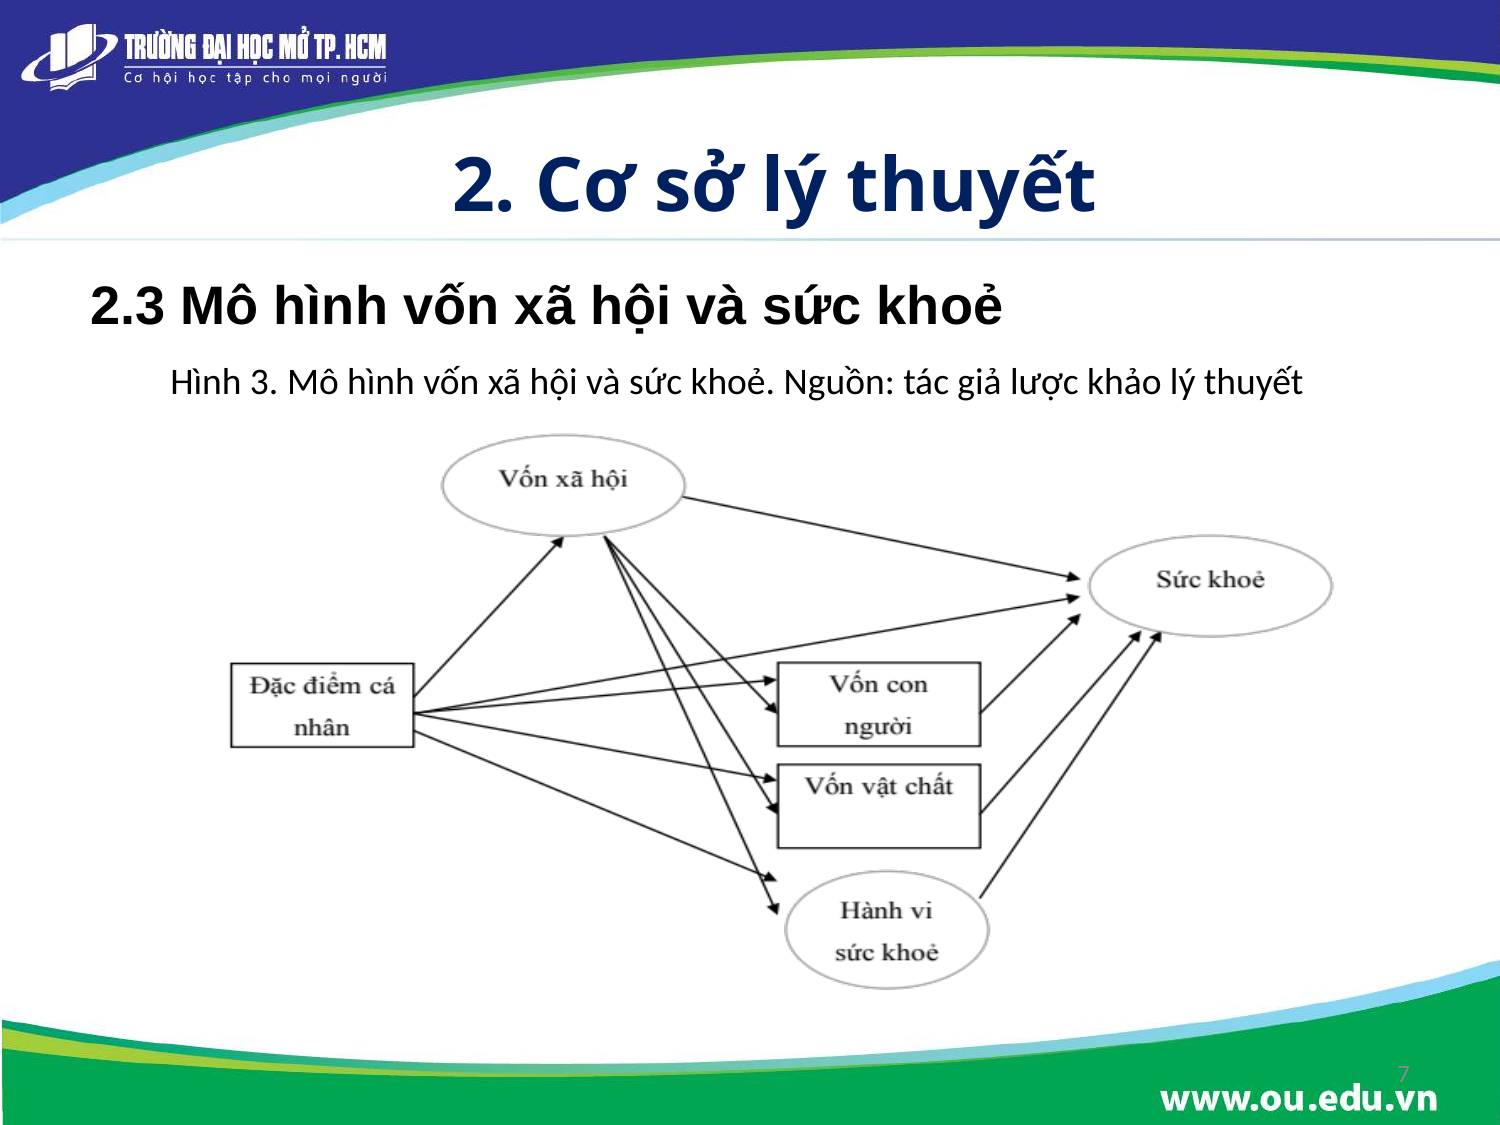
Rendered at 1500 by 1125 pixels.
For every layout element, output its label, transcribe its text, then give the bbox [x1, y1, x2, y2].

picture [0, 0, 1500, 1125]
text_box Hình 3. Mô hình vốn xã hội và sức khoẻ. Nguồn: tác giả lược khảo lý thuyết [75, 349, 1400, 410]
list 2.3 Mô hình vốn xã hội và sức khoẻ [75, 262, 1425, 1005]
title 2. Cơ sở lý thuyết [99, 125, 1450, 238]
slide_number 7 [1074, 1042, 1425, 1103]
